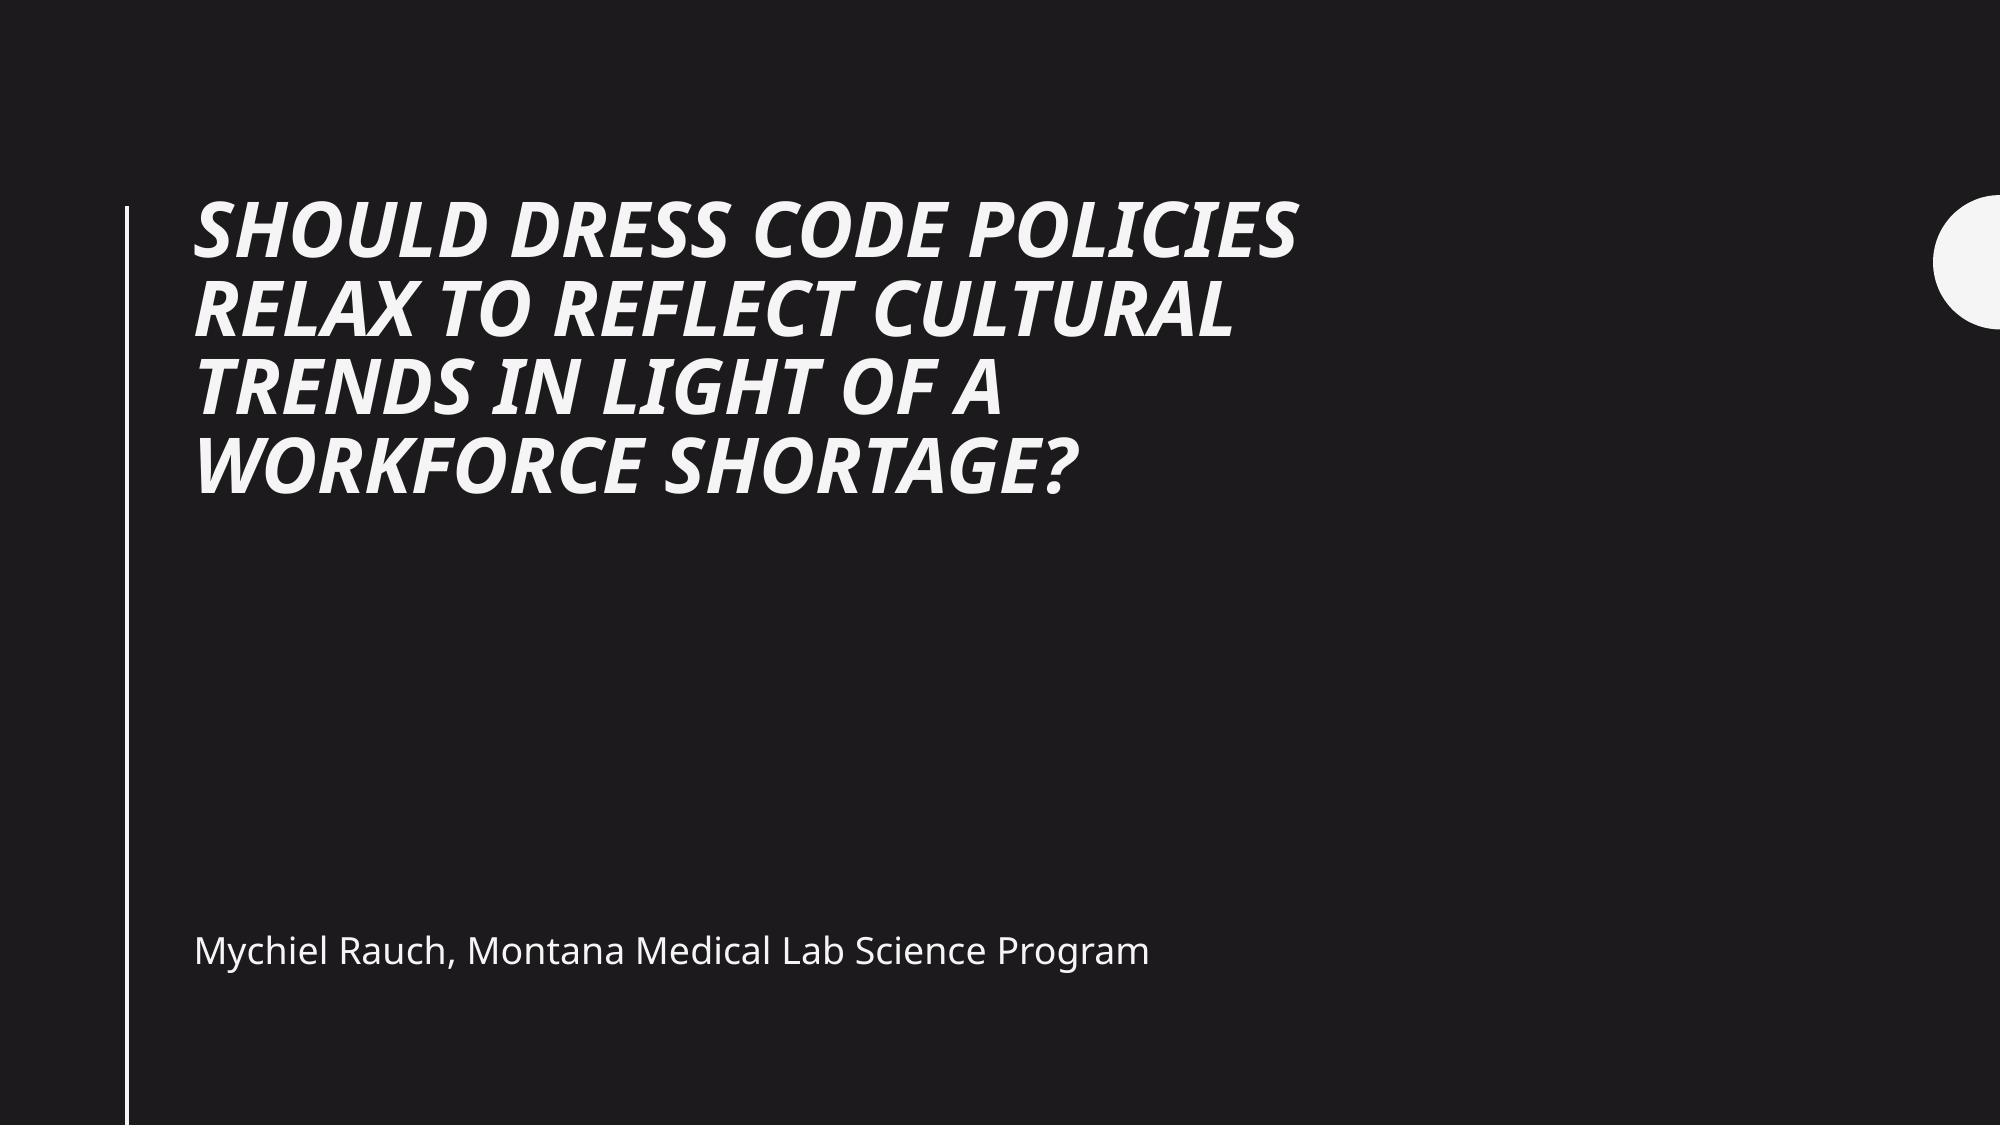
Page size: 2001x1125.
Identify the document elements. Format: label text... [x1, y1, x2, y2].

subtitle Mychiel Rauch, Montana Medical Lab Science Program [178, 908, 1333, 1025]
title Should dress code policies relax to reflect cultural trends in light of a workforce shortage? [178, 187, 1333, 888]
